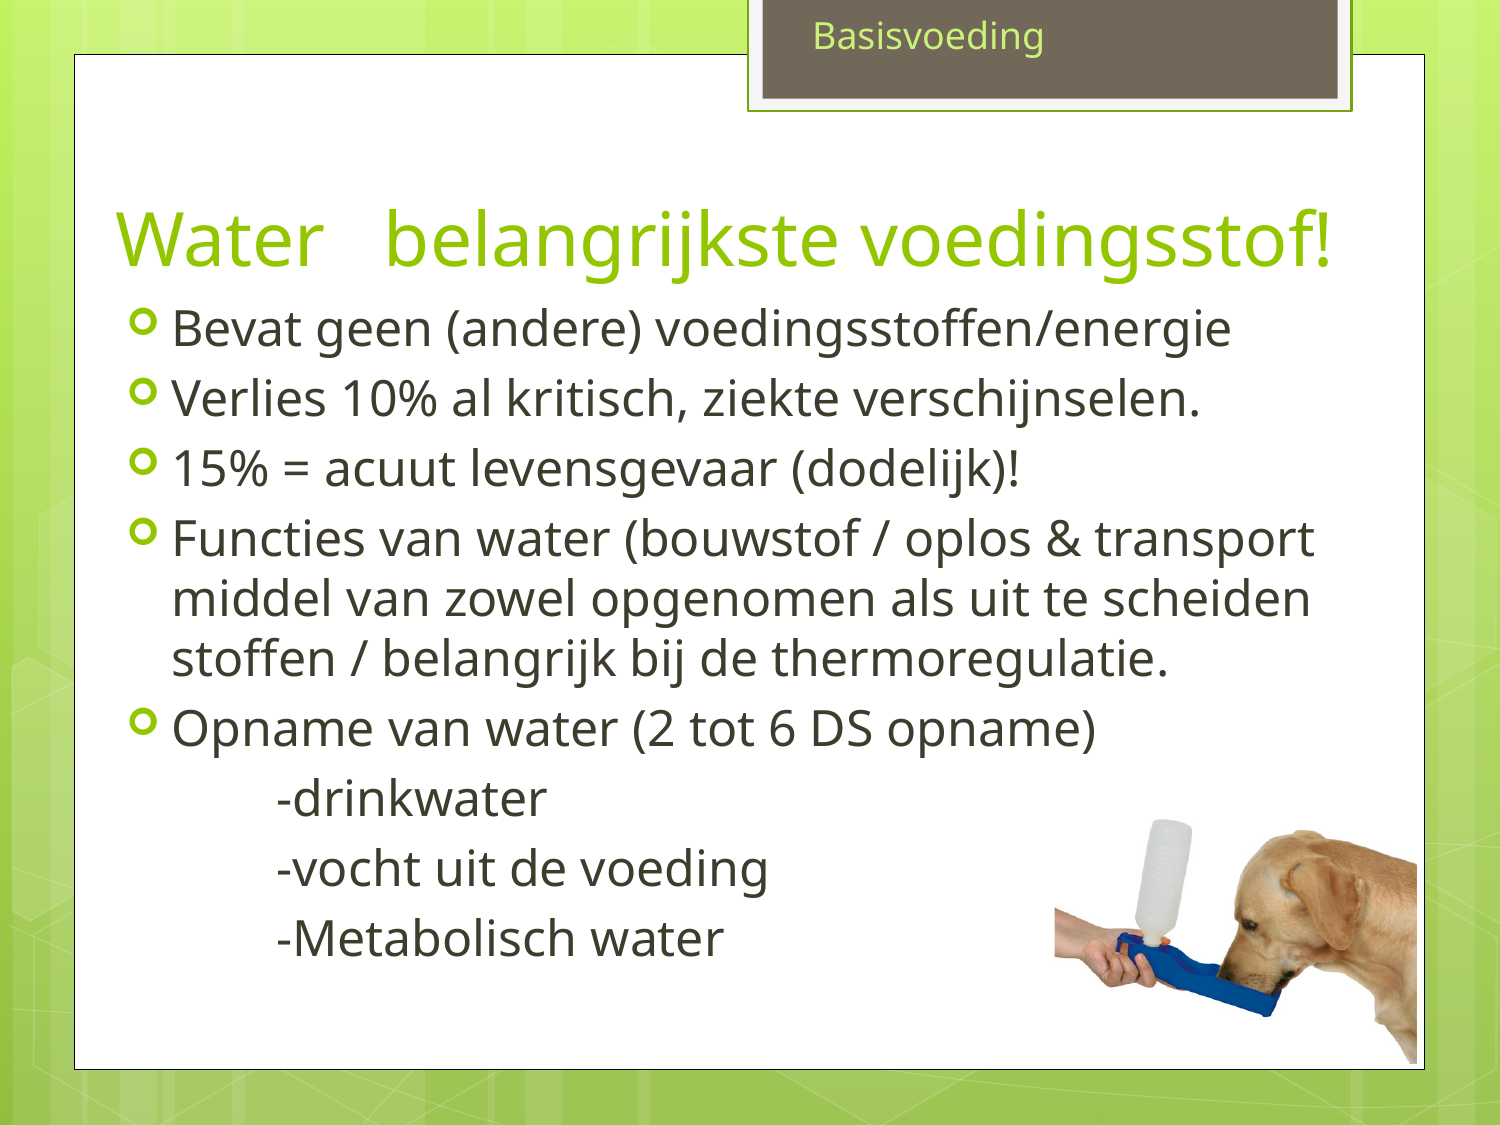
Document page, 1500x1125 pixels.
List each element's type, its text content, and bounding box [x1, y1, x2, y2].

picture [1054, 798, 1418, 1064]
text_box Basisvoeding [797, 4, 1223, 65]
list Bevat geen (andere) voedingsstoffen/energie Verlies 10% al kritisch, ziekte verschijnselen. 15% = acuut levensgevaar (dodelijk)! Functies van water (bouwstof / oplos & transport middel van zowel opgenomen als uit te scheiden stoffen / belangrijk bij de thermoregulatie. Opname van water (2 tot 6 DS opname) -drinkwater -vocht uit de voeding -Metabolisch water [100, 288, 1417, 1064]
title Water belangrijkste voedingsstof! [100, 111, 1412, 288]
